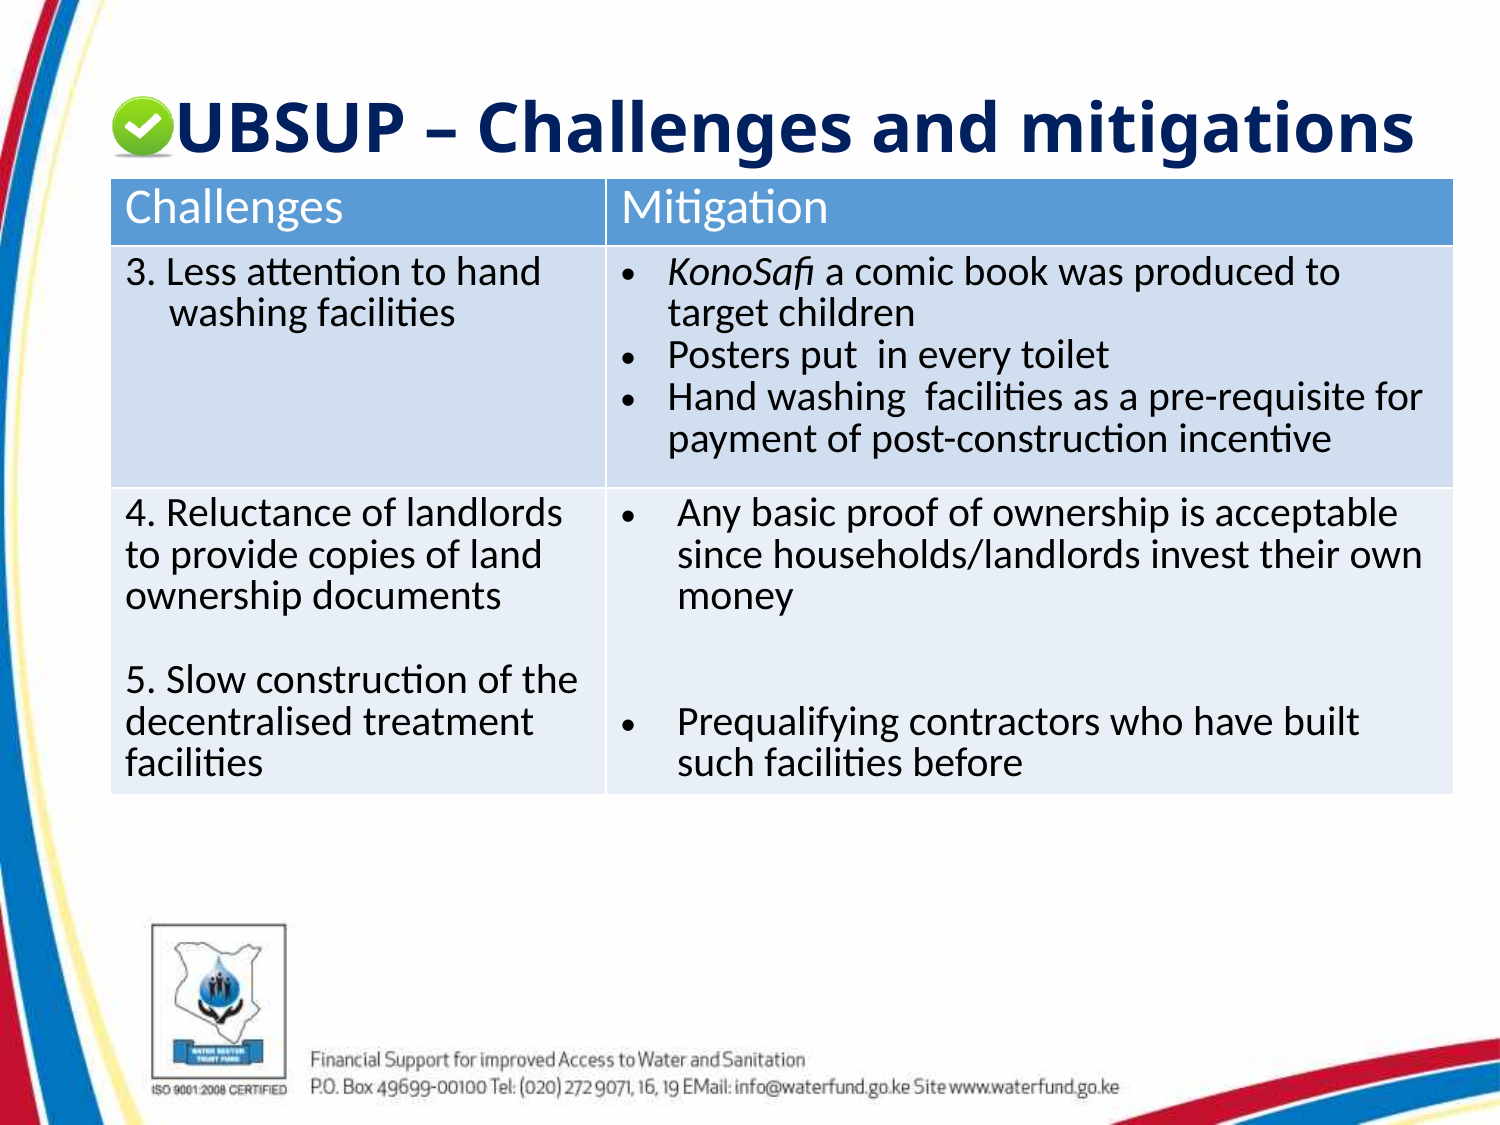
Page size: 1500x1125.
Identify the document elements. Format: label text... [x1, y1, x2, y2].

table_cell Any basic proof of ownership is acceptable since households/landlords invest their own money Prequalifying contractors who have built such facilities before [607, 489, 1453, 794]
table_cell 3. Less attention to hand washing facilities [111, 247, 605, 487]
table_header Challenges [111, 179, 605, 245]
table_cell 4. Reluctance of landlords to provide copies of land ownership documents 5. Slow construction of the decentralised treatment facilities [111, 489, 605, 794]
picture [0, 0, 1500, 1125]
table_cell KonoSafi a comic book was produced to target children Posters put in every toilet Hand washing facilities as a pre-requisite for payment of post-construction incentive [607, 247, 1453, 487]
table_header Mitigation [607, 179, 1453, 245]
title UBSUP – Challenges and mitigations [159, 76, 1436, 177]
